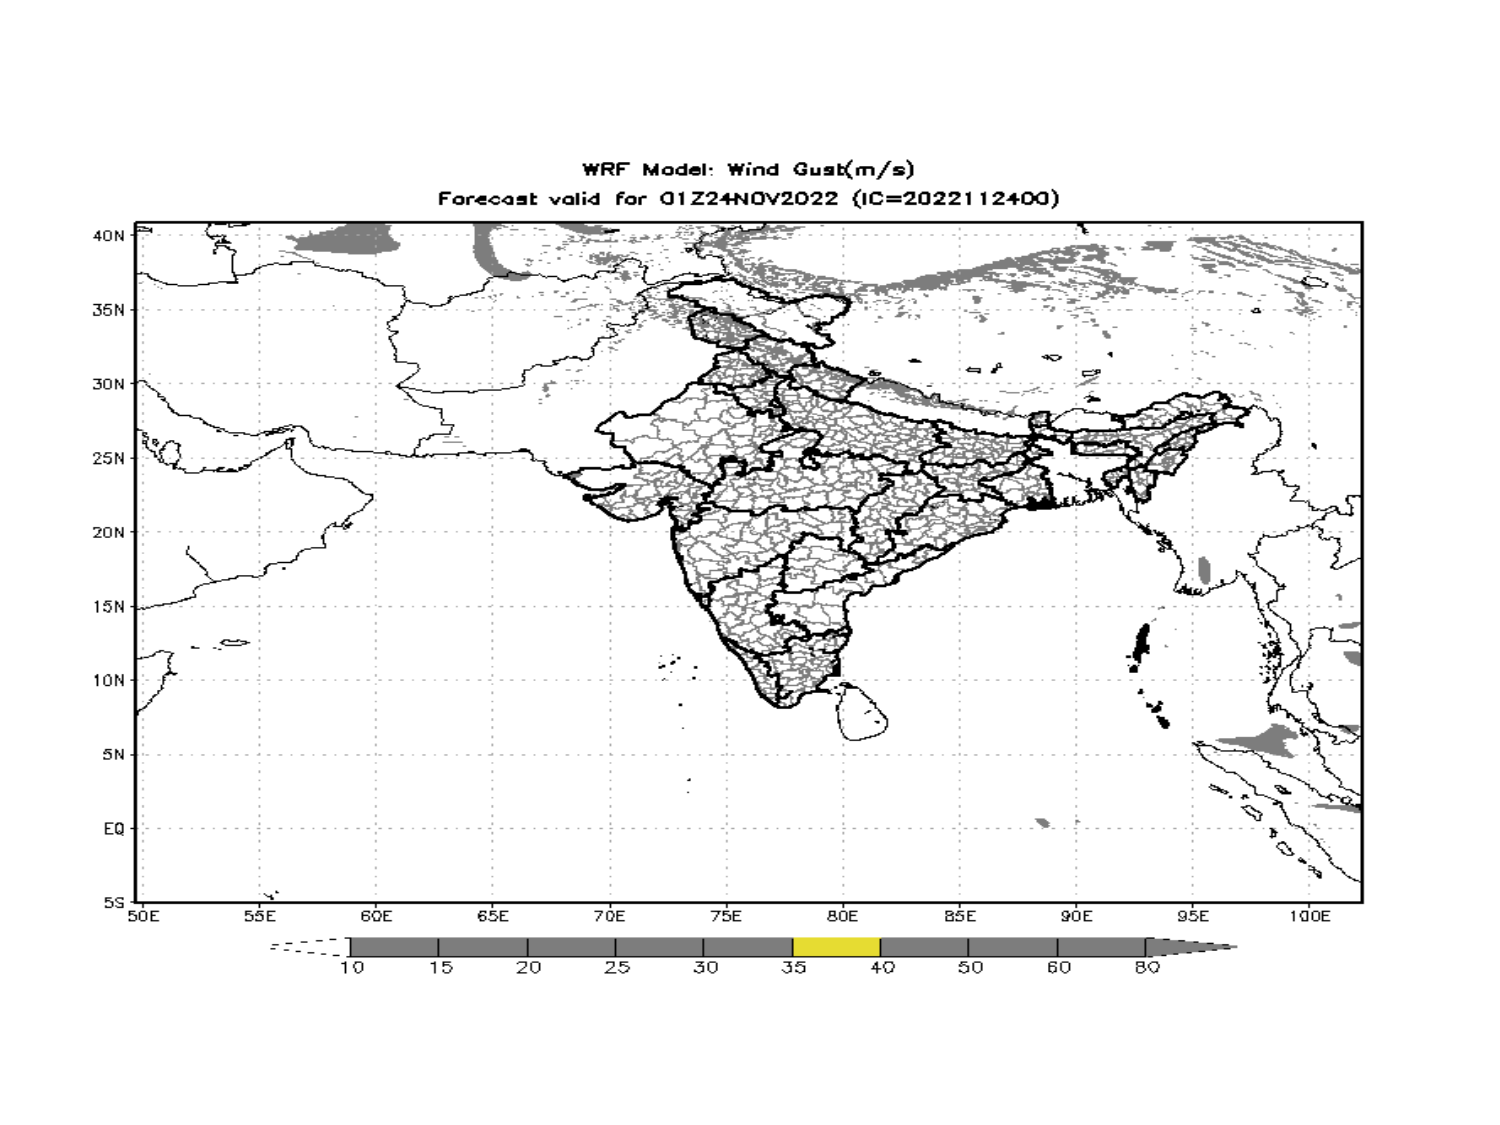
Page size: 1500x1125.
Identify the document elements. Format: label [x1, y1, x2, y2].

picture [74, 149, 1426, 976]
